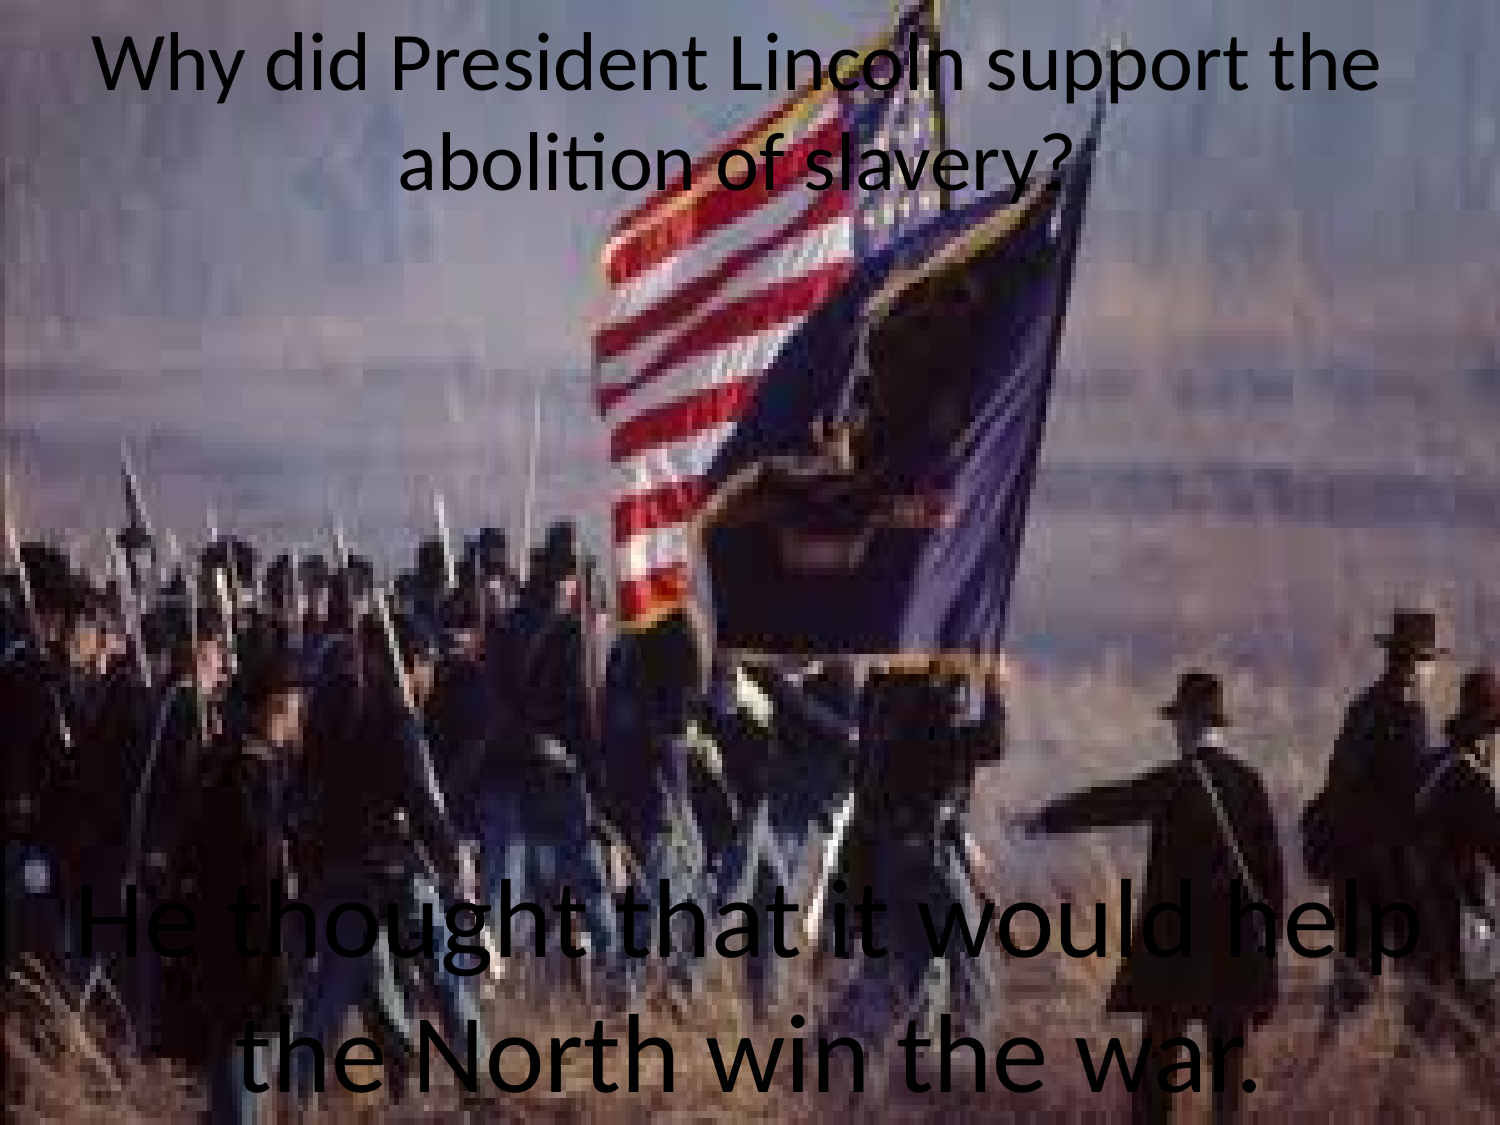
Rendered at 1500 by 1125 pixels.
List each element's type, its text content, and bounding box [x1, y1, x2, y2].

text_box He thought that it would help the North win the war. [0, 837, 1500, 1122]
text_box Why did President Lincoln support the abolition of slavery? [0, 0, 1475, 215]
picture [0, 0, 1500, 837]
